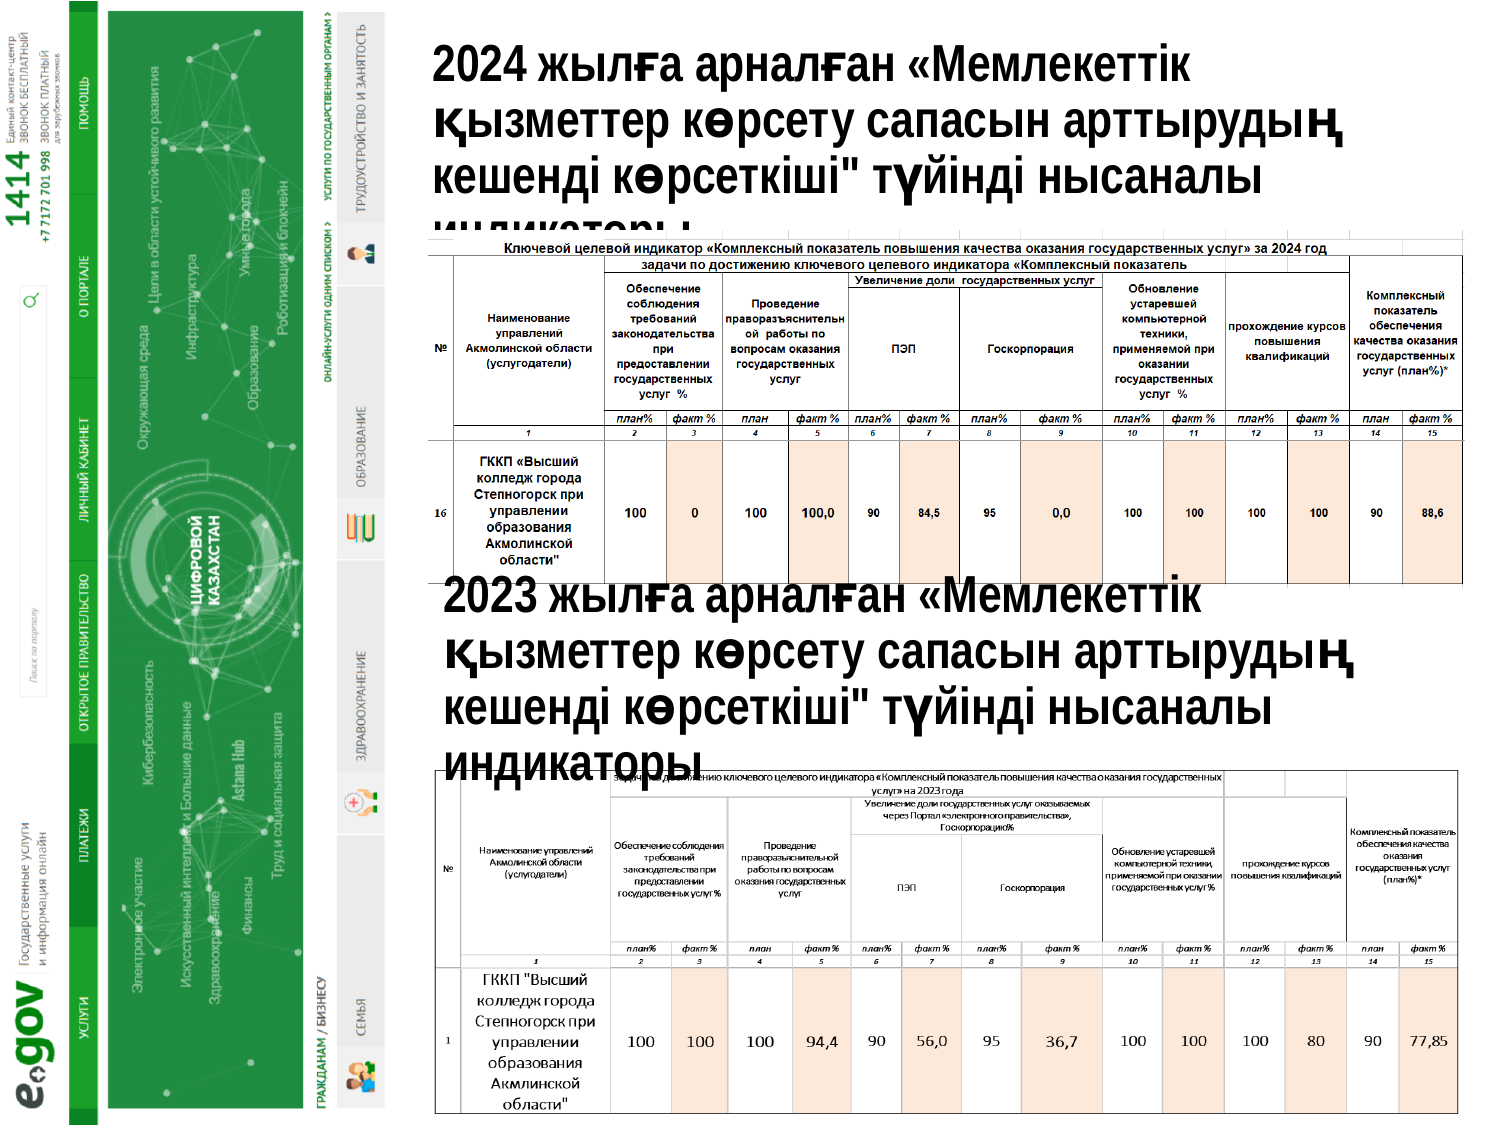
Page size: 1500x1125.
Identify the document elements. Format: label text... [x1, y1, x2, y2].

picture [0, 756, 386, 1124]
picture [0, 2, 386, 369]
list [0, 369, 756, 756]
title 2024 жылға арналған «Мемлекеттік қызметтер көрсету сапасын арттырудың кешенді көрсеткіші" түйінді нысаналы индикаторы [417, 20, 1454, 278]
picture [428, 230, 1465, 588]
picture [434, 766, 1459, 1124]
text_box 2023 жылға арналған «Мемлекеттік қызметтер көрсету сапасын арттырудың кешенді көрсеткіші" түйінді нысаналы индикаторы [428, 588, 1465, 798]
